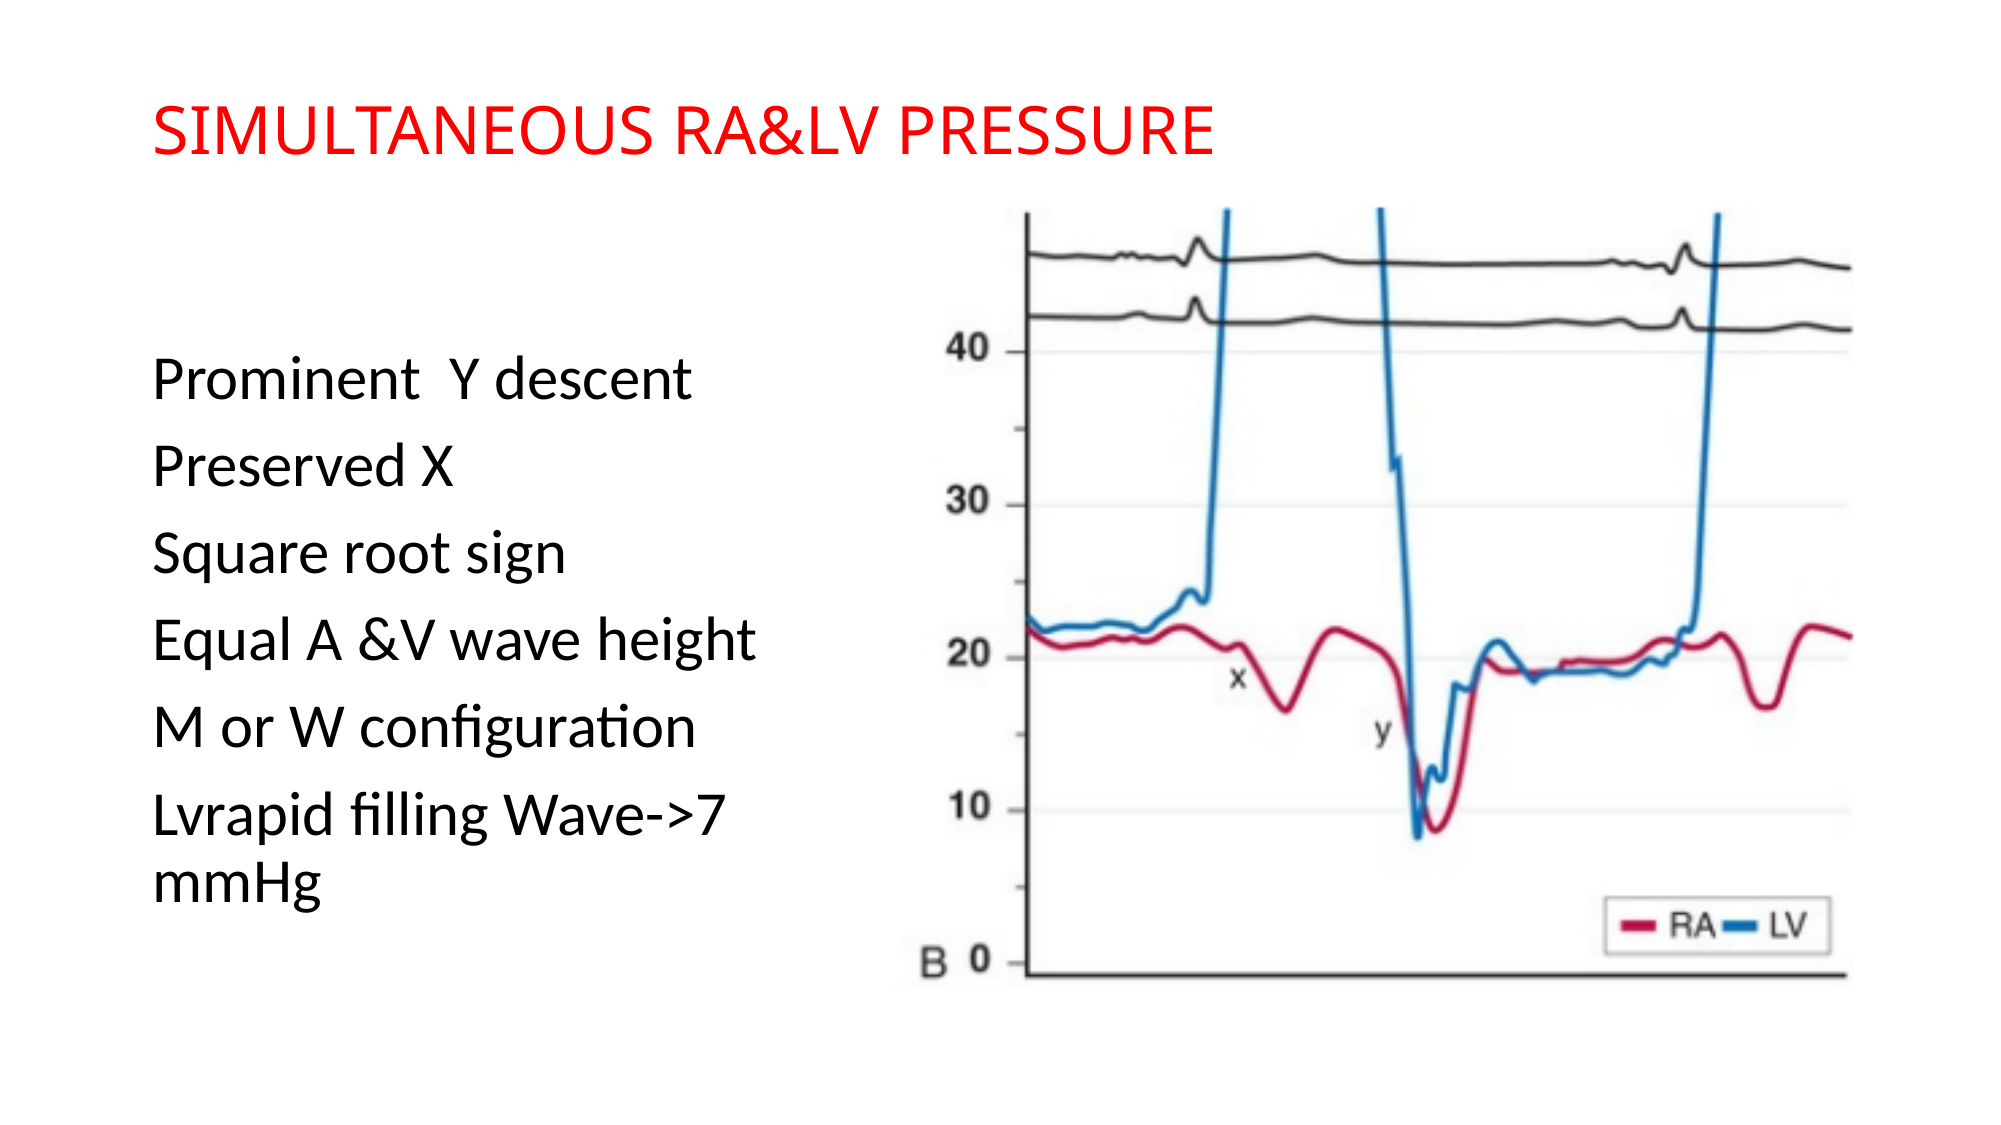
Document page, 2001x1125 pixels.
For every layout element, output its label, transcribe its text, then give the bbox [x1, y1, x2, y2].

list Prominent Y descent Preserved X Square root sign Equal A &V wave height M or W configuration Lvrapid filling Wave->7 mmHg [137, 337, 783, 963]
title SIMULTANEOUS RA&LV PRESSURE [137, 75, 1594, 177]
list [891, 176, 1898, 994]
